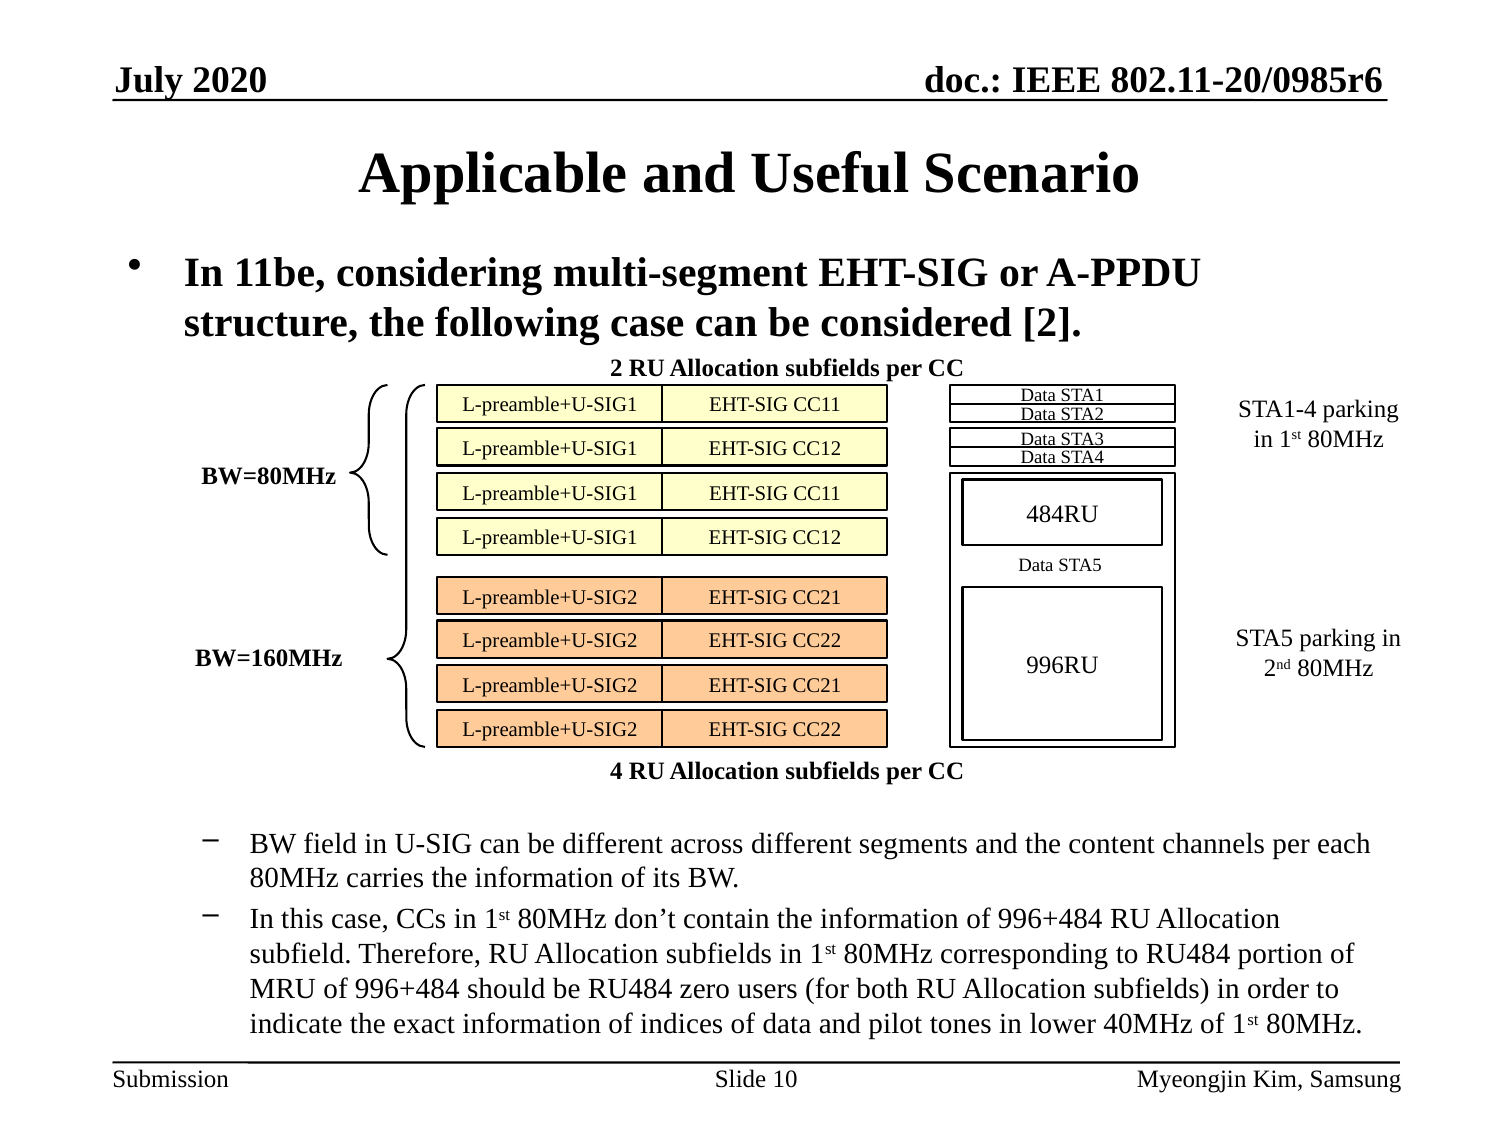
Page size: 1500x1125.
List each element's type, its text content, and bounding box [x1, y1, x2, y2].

text_box 4 RU Allocation subfields per CC [575, 746, 1000, 792]
text_box Data STA5 [1003, 545, 1117, 583]
text_box L-preamble+U-SIG2 [437, 620, 662, 658]
text_box BW=80MHz [162, 452, 375, 497]
text_box EHT-SIG CC11 [662, 390, 888, 423]
text_box Data STA2 [949, 403, 1175, 423]
text_box [367, 384, 388, 555]
text_box L-preamble+U-SIG1 [437, 472, 662, 511]
text_box L-preamble+U-SIG1 [437, 517, 662, 555]
text_box 2 RU Allocation subfields per CC [575, 344, 1000, 390]
text_box Data STA1 [949, 385, 1175, 403]
text_box EHT-SIG CC21 [662, 577, 888, 615]
title Applicable and Useful Scenario [112, 112, 1388, 226]
text_box STA1-4 parking in 1st 80MHz [1212, 384, 1425, 460]
footer Myeongjin Kim, Samsung [1130, 1061, 1402, 1093]
text_box EHT-SIG CC11 [662, 472, 888, 511]
text_box EHT-SIG CC22 [662, 709, 888, 746]
text_box EHT-SIG CC12 [662, 428, 888, 466]
text_box BW=160MHz [162, 634, 375, 680]
list In 11be, considering multi-segment EHT-SIG or A-PPDU structure, the following case can be considered [2]. BW field in U-SIG can be different across different segments and the content channels per each 80MHz carries the information of its BW. In this case, CCs in 1st 80MHz don’t contain the information of 996+484 RU Allocation subfield. Therefore, RU Allocation subfields in 1st 80MHz corresponding to RU484 portion of MRU of 996+484 should be RU484 zero users (for both RU Allocation subfields) in order to indicate the exact information of indices of data and pilot tones in lower 40MHz of 1st 80MHz. [112, 237, 1388, 1001]
text_box Data STA3 [949, 428, 1175, 447]
text_box L-preamble+U-SIG2 [437, 577, 662, 615]
text_box EHT-SIG CC12 [662, 517, 888, 555]
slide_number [114, 54, 309, 101]
text_box Data STA4 [949, 447, 1175, 466]
text_box 484RU [962, 479, 1163, 545]
slide_number Slide 10 [712, 1061, 800, 1093]
text_box EHT-SIG CC21 [662, 665, 888, 703]
text_box [387, 384, 426, 747]
text_box L-preamble+U-SIG2 [437, 709, 662, 747]
text_box L-preamble+U-SIG1 [437, 384, 662, 423]
text_box STA5 parking in 2nd 80MHz [1212, 614, 1425, 689]
text_box [949, 472, 1175, 747]
text_box L-preamble+U-SIG1 [437, 428, 662, 466]
text_box 996RU [962, 587, 1163, 740]
text_box L-preamble+U-SIG2 [437, 665, 662, 703]
text_box EHT-SIG CC22 [662, 620, 888, 658]
